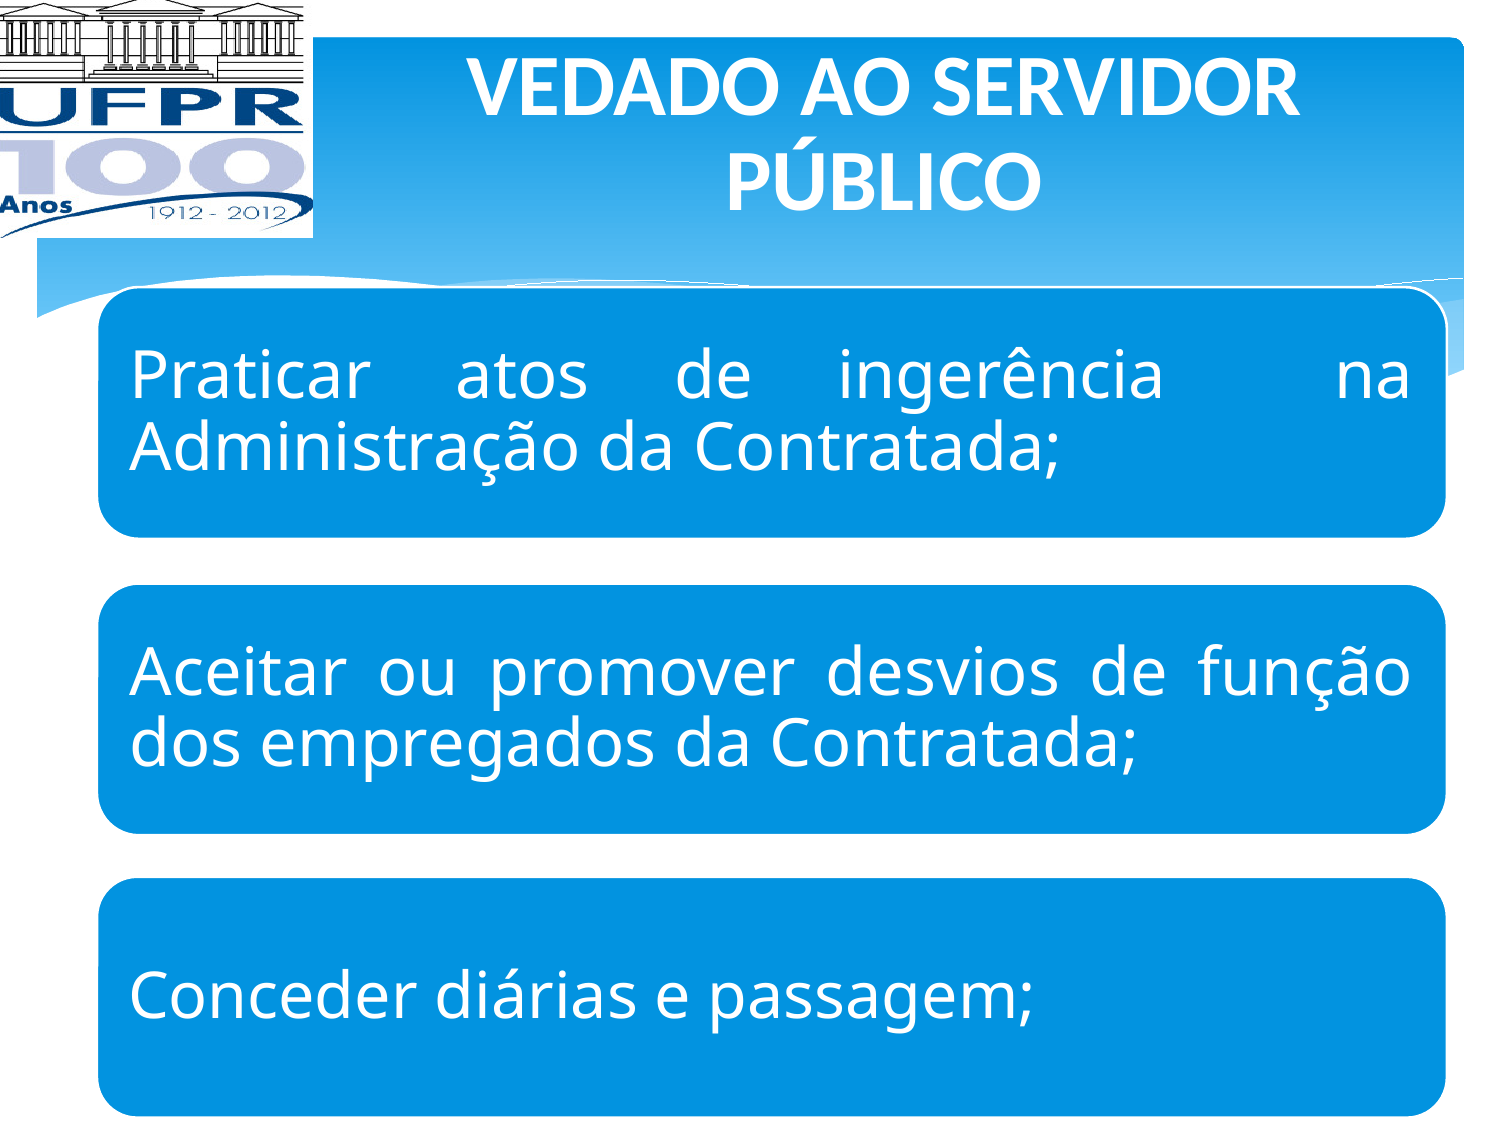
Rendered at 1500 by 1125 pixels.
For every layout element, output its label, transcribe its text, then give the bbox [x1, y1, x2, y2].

text_box [75, 764, 1425, 852]
text_box VEDADO AO SERVIDOR PÚBLICO [320, 48, 1449, 222]
text_box Praticar atos de ingerência na Administração da Contratada; [95, 285, 1449, 541]
text_box Aceitar ou promover desvios de função dos empregados da Contratada; [95, 582, 1449, 837]
text_box Conceder diárias e passagem; [95, 875, 1449, 1119]
